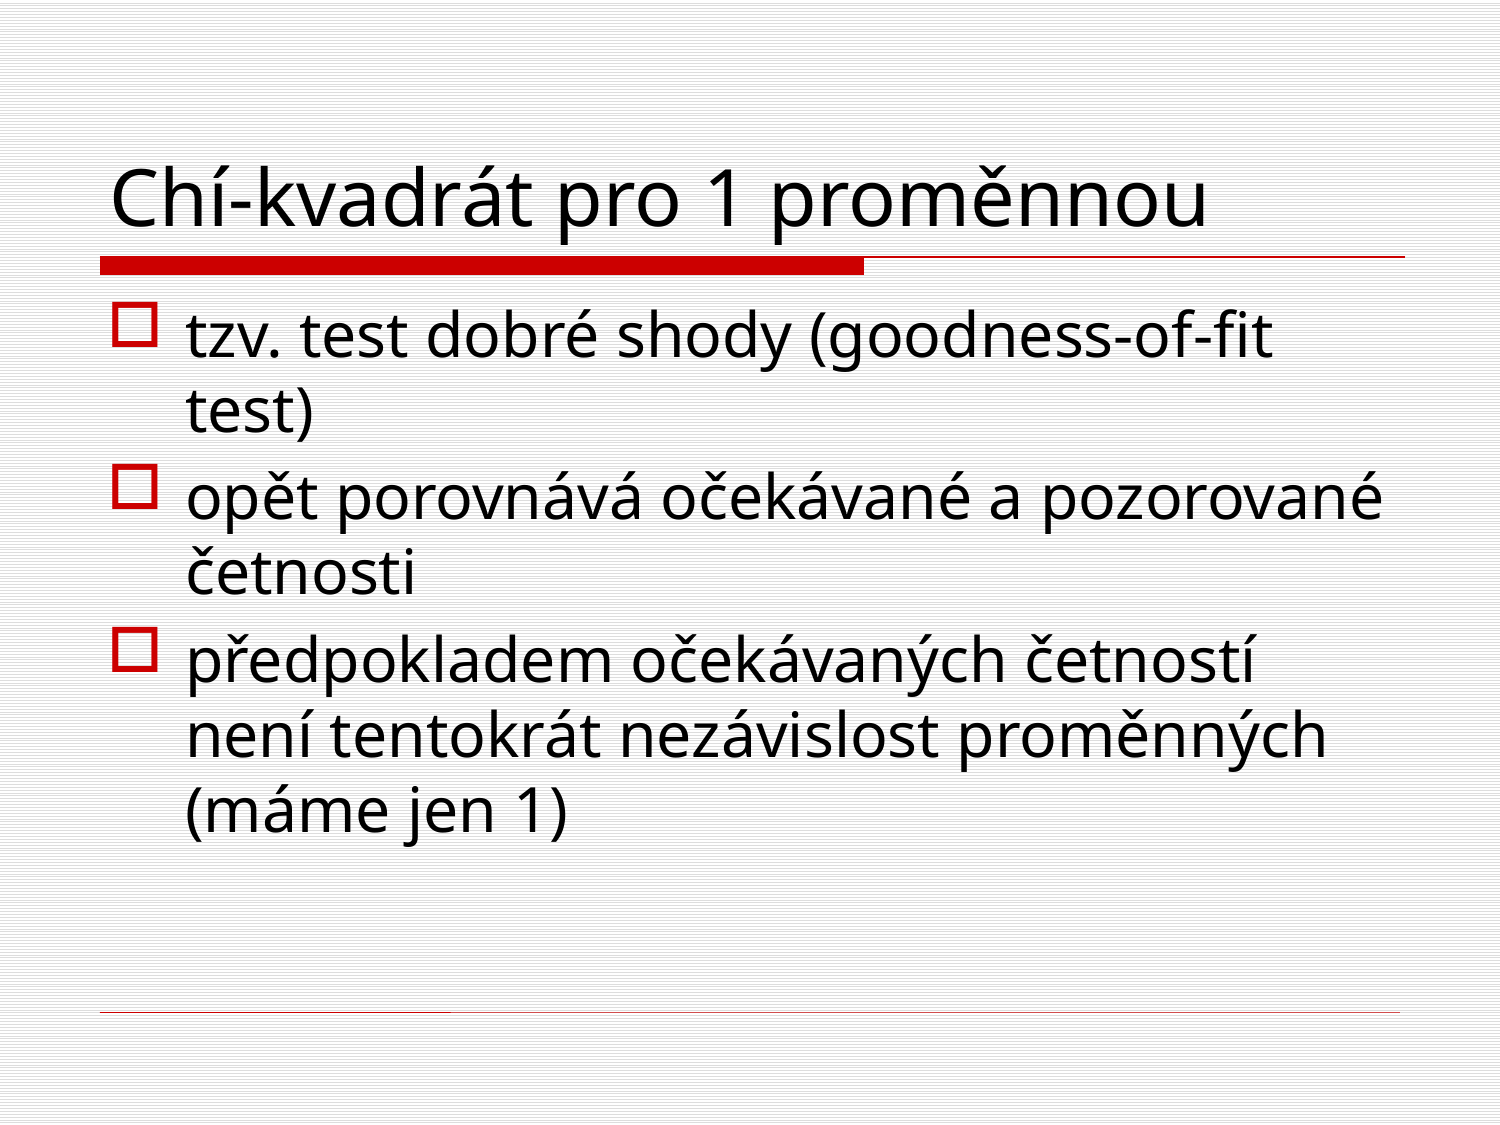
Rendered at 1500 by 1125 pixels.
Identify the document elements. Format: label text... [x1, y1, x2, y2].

list tzv. test dobré shody (goodness-of-fit test) opět porovnává očekávané a pozorované četnosti předpokladem očekávaných četností není tentokrát nezávislost proměnných (máme jen 1) [92, 287, 1406, 988]
title Chí-kvadrát pro 1 proměnnou [94, 50, 1407, 250]
